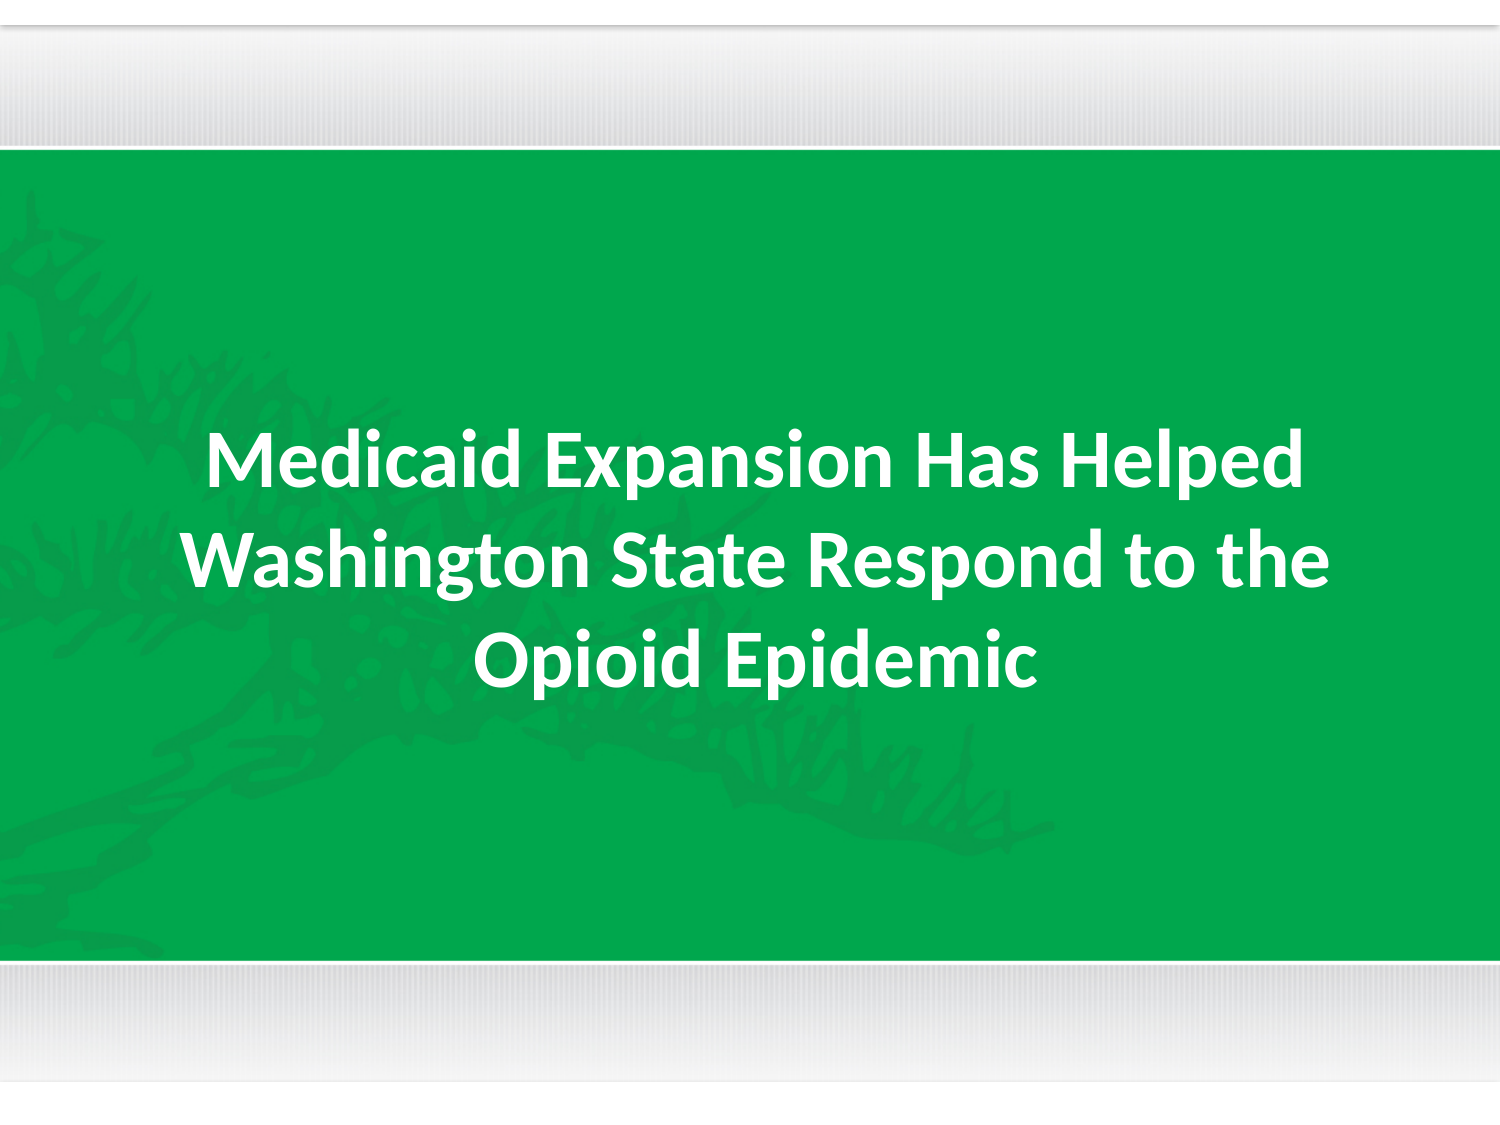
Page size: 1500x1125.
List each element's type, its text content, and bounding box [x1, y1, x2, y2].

title Medicaid Expansion Has Helped Washington State Respond to the Opioid Epidemic [118, 162, 1394, 947]
picture [0, 25, 1500, 1081]
